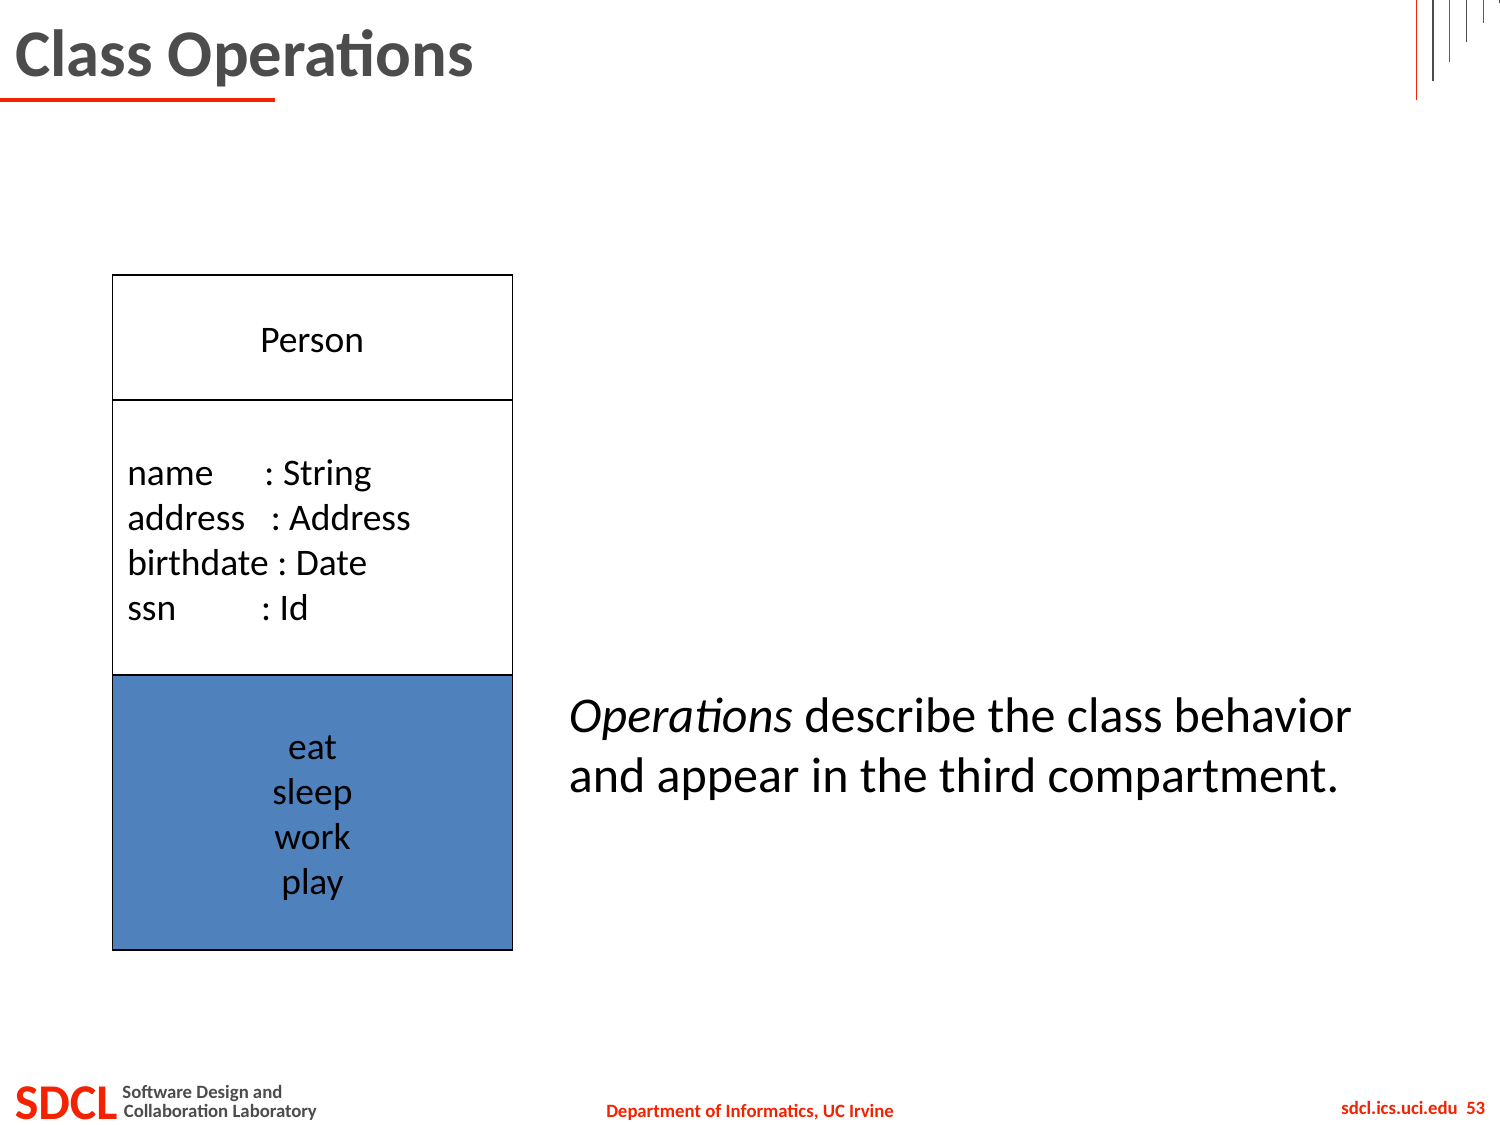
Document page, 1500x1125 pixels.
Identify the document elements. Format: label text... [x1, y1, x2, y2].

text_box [112, 274, 513, 951]
title Class Operations [0, 0, 1350, 100]
text_box Operations describe the class behavior and appear in the third compartment. [554, 674, 1379, 810]
